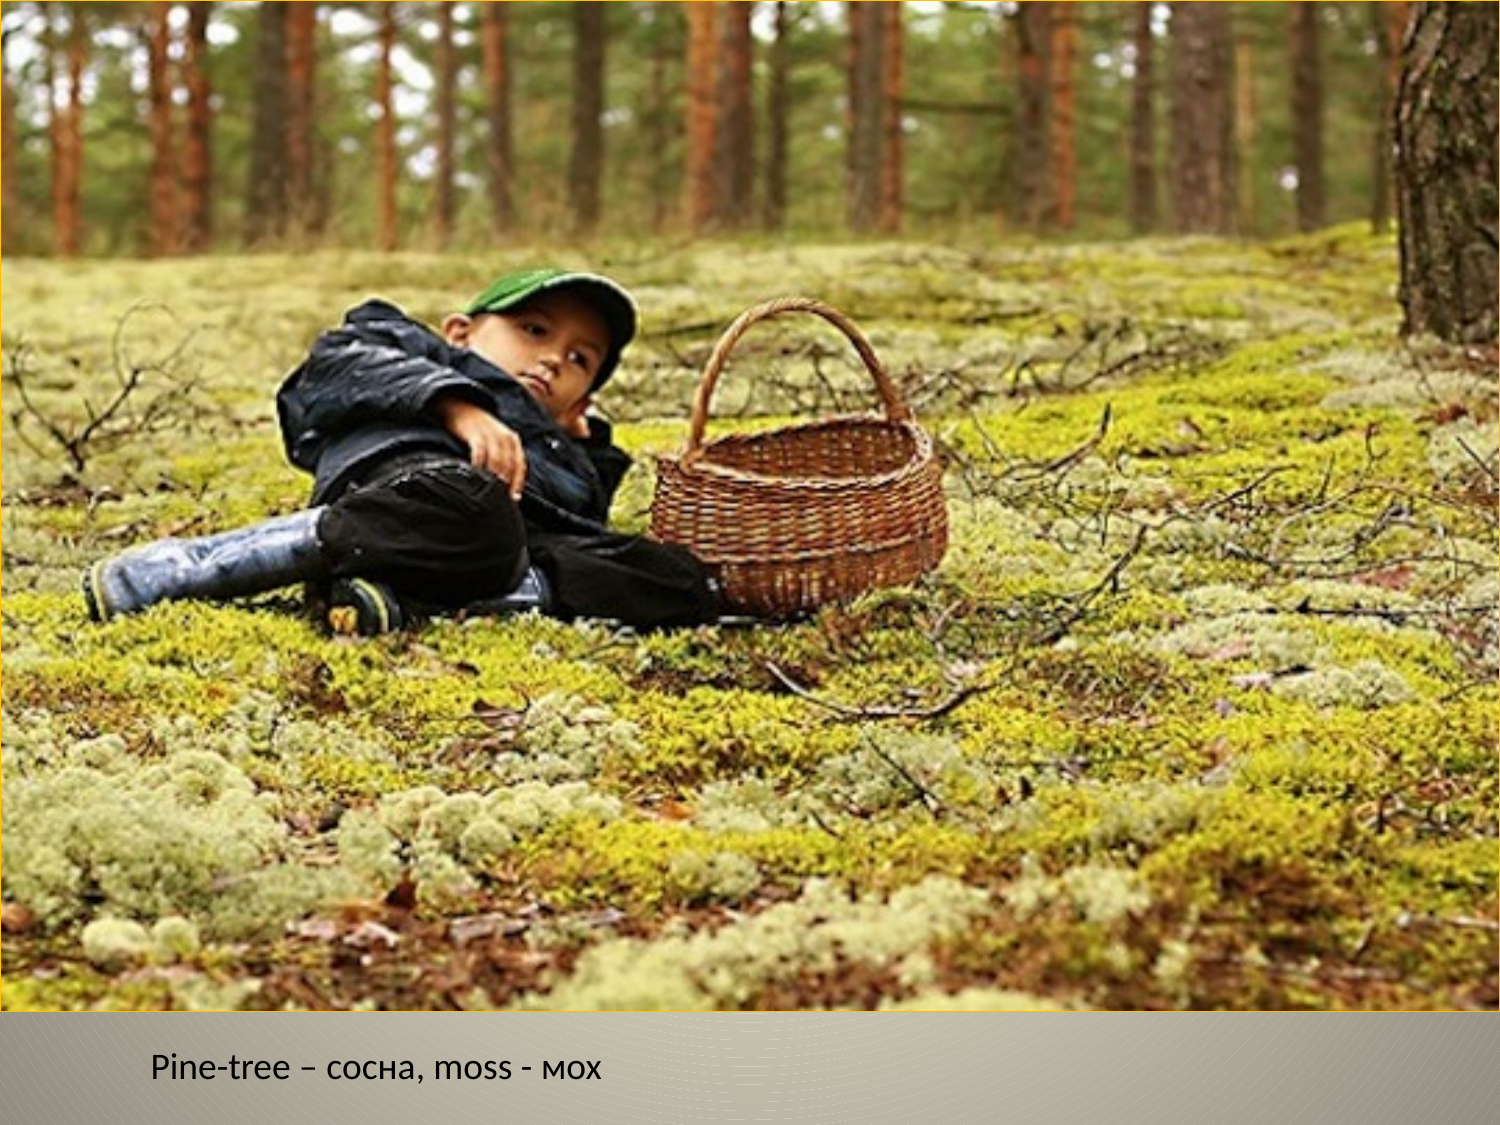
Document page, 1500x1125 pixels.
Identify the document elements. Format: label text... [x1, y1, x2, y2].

picture [0, 0, 1500, 1012]
text_box Pine-tree – сосна, moss - мох [135, 1034, 623, 1095]
